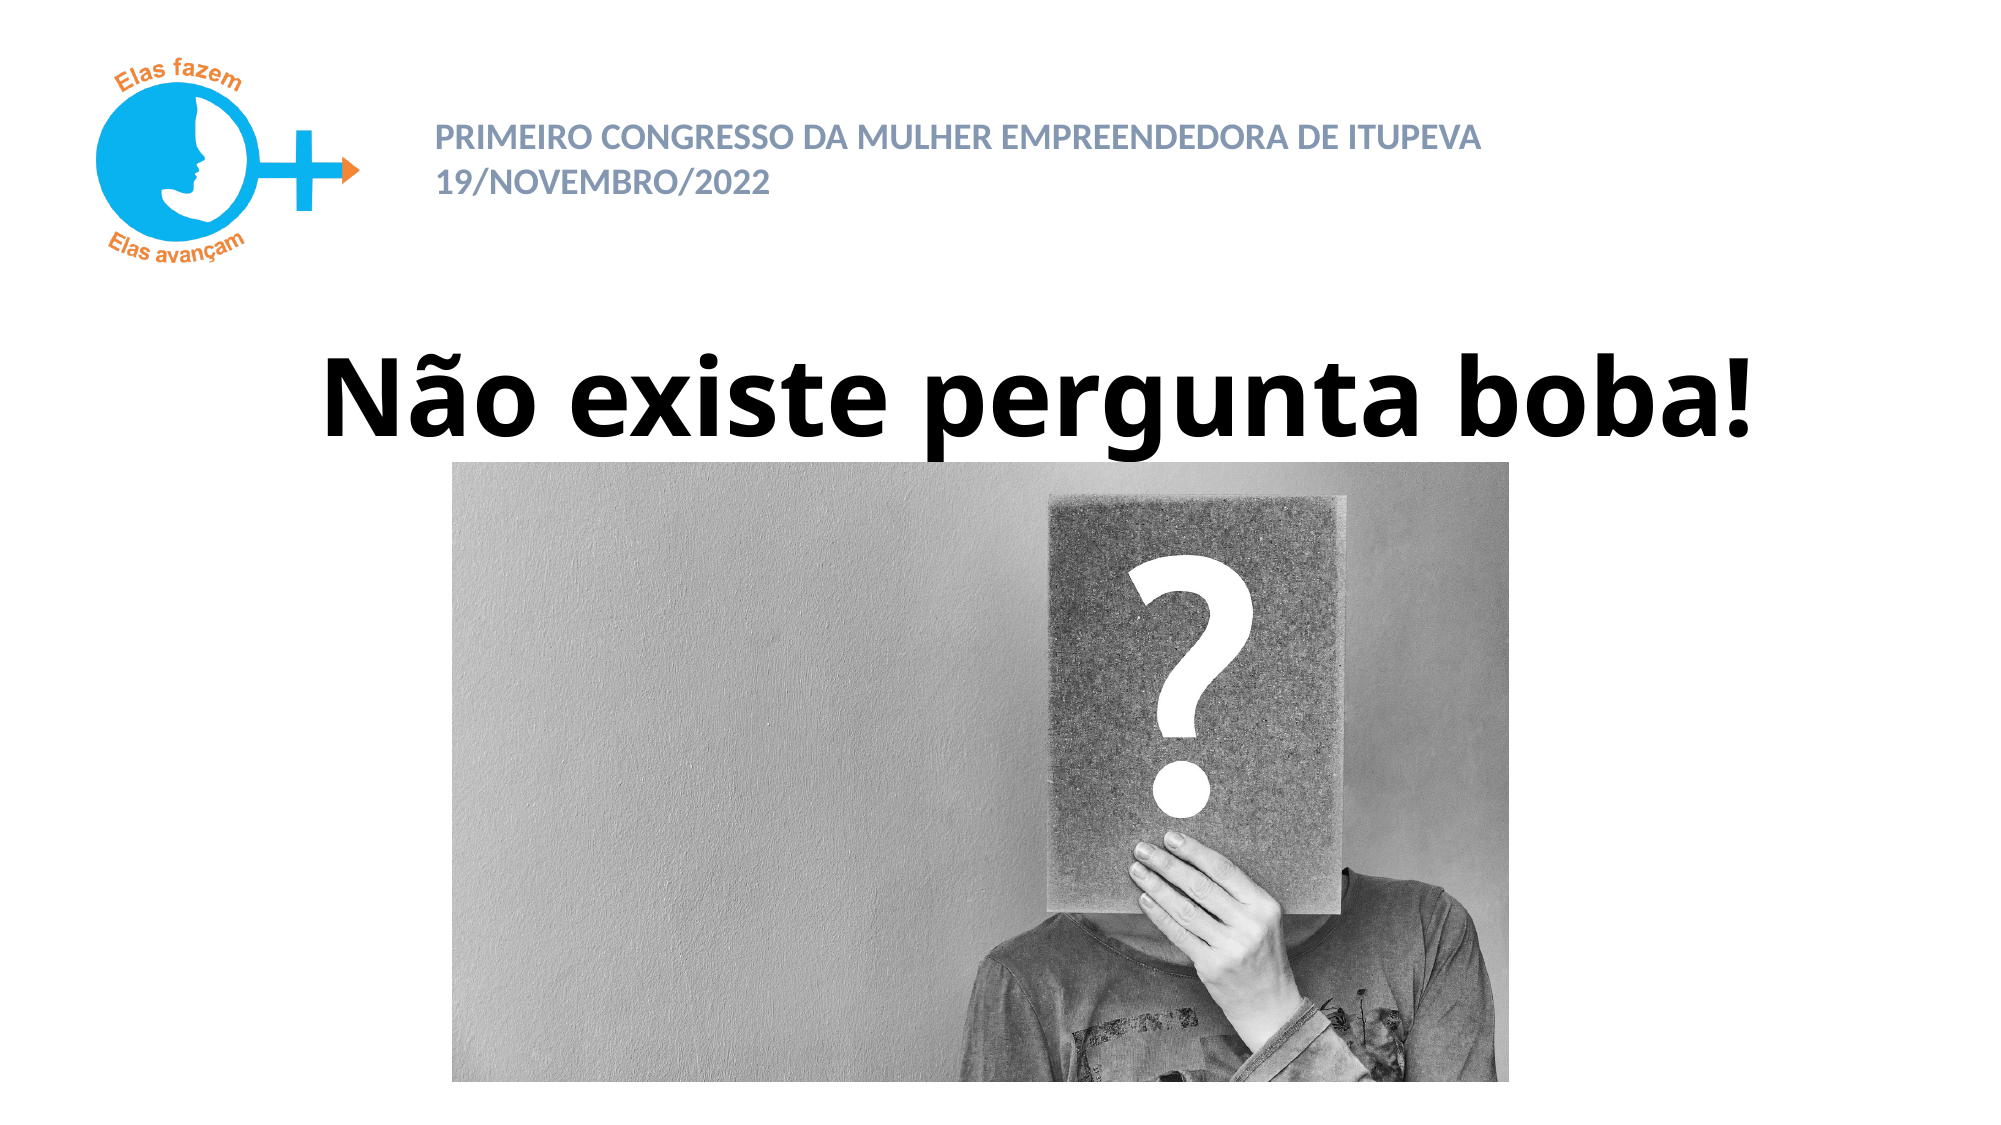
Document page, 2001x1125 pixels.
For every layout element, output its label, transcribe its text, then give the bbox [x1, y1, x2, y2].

title Não existe pergunta boba! [303, 262, 1804, 599]
picture [452, 462, 1509, 1082]
picture [84, 28, 360, 263]
text_box PRIMEIRO CONGRESSO DA MULHER EMPREENDEDORA DE ITUPEVA 19/NOVEMBRO/2022 [420, 104, 1541, 210]
